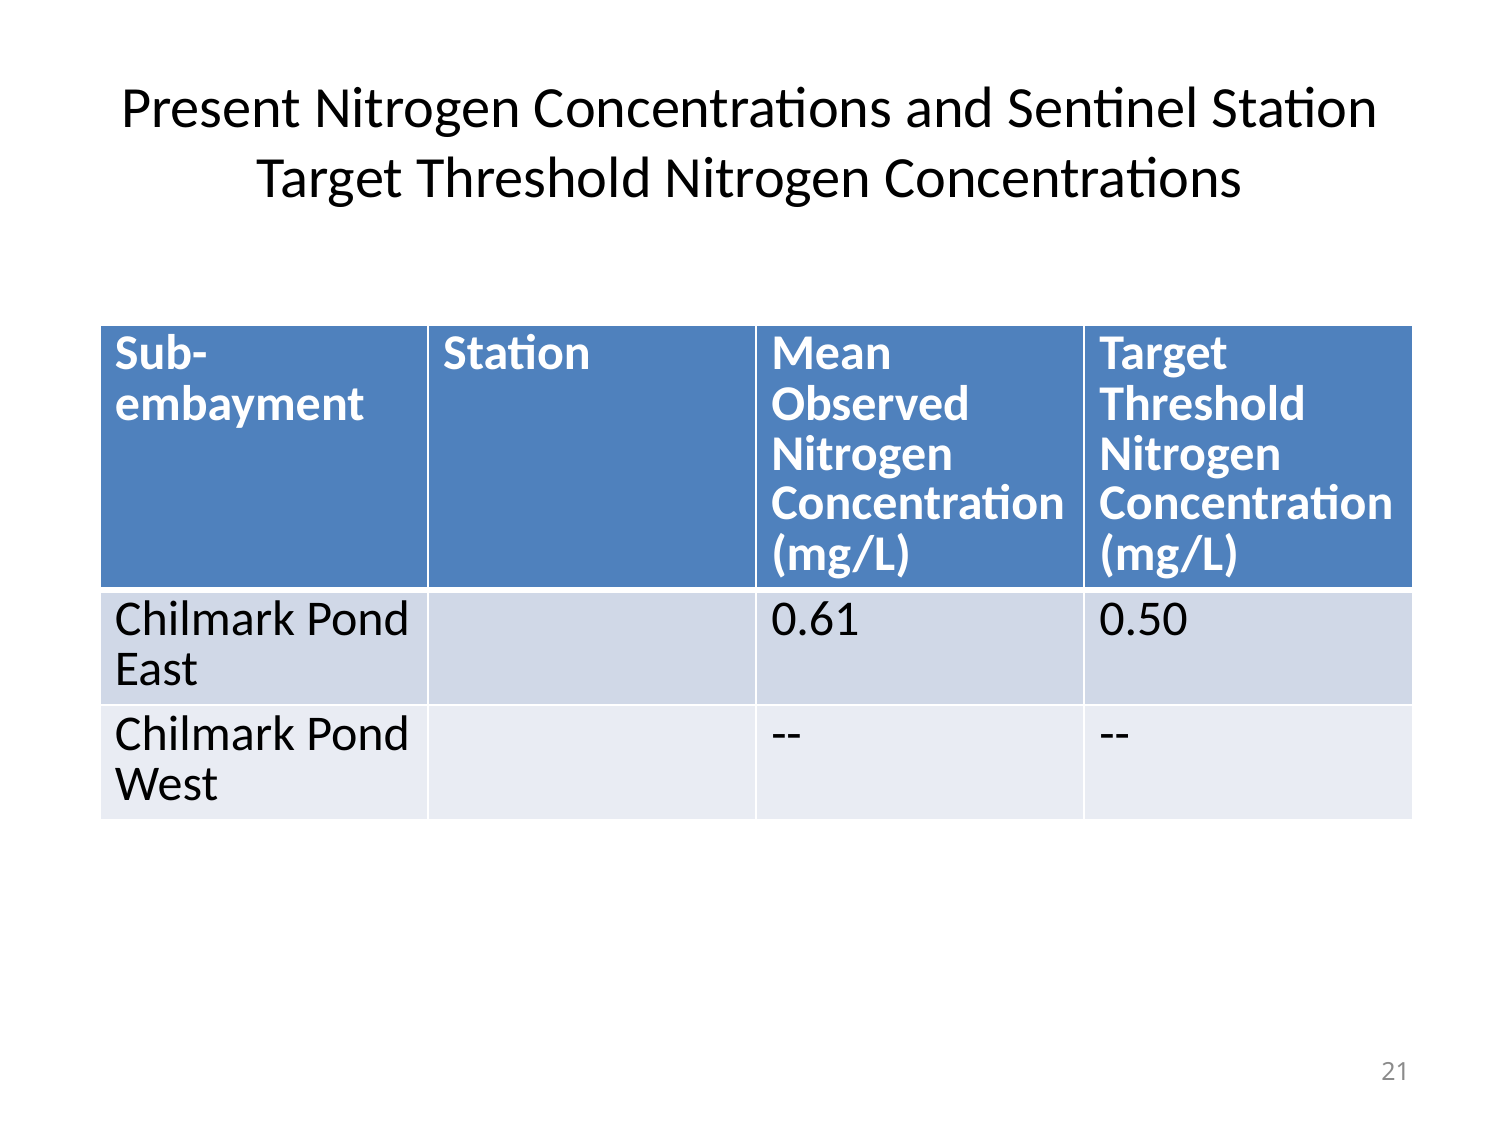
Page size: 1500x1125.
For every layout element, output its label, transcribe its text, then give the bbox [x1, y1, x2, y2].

slide_number 21 [1074, 1042, 1425, 1103]
table_cell [429, 706, 755, 819]
table_cell [429, 593, 755, 704]
table_header Target Threshold Nitrogen Concentration (mg/L) [1085, 326, 1412, 587]
table_header Sub-embayment [101, 326, 427, 587]
table_header Mean Observed Nitrogen Concentration (mg/L) [757, 326, 1083, 587]
table_cell -- [757, 706, 1083, 819]
title Present Nitrogen Concentrations and Sentinel Station Target Threshold Nitrogen Concentrations [75, 45, 1425, 233]
table_cell 0.50 [1085, 593, 1412, 704]
table_cell Chilmark Pond West [101, 706, 427, 819]
table_cell 0.61 [757, 593, 1083, 704]
table_cell Chilmark Pond East [101, 593, 427, 704]
table_header Station [429, 326, 755, 587]
table_cell -- [1085, 706, 1412, 819]
